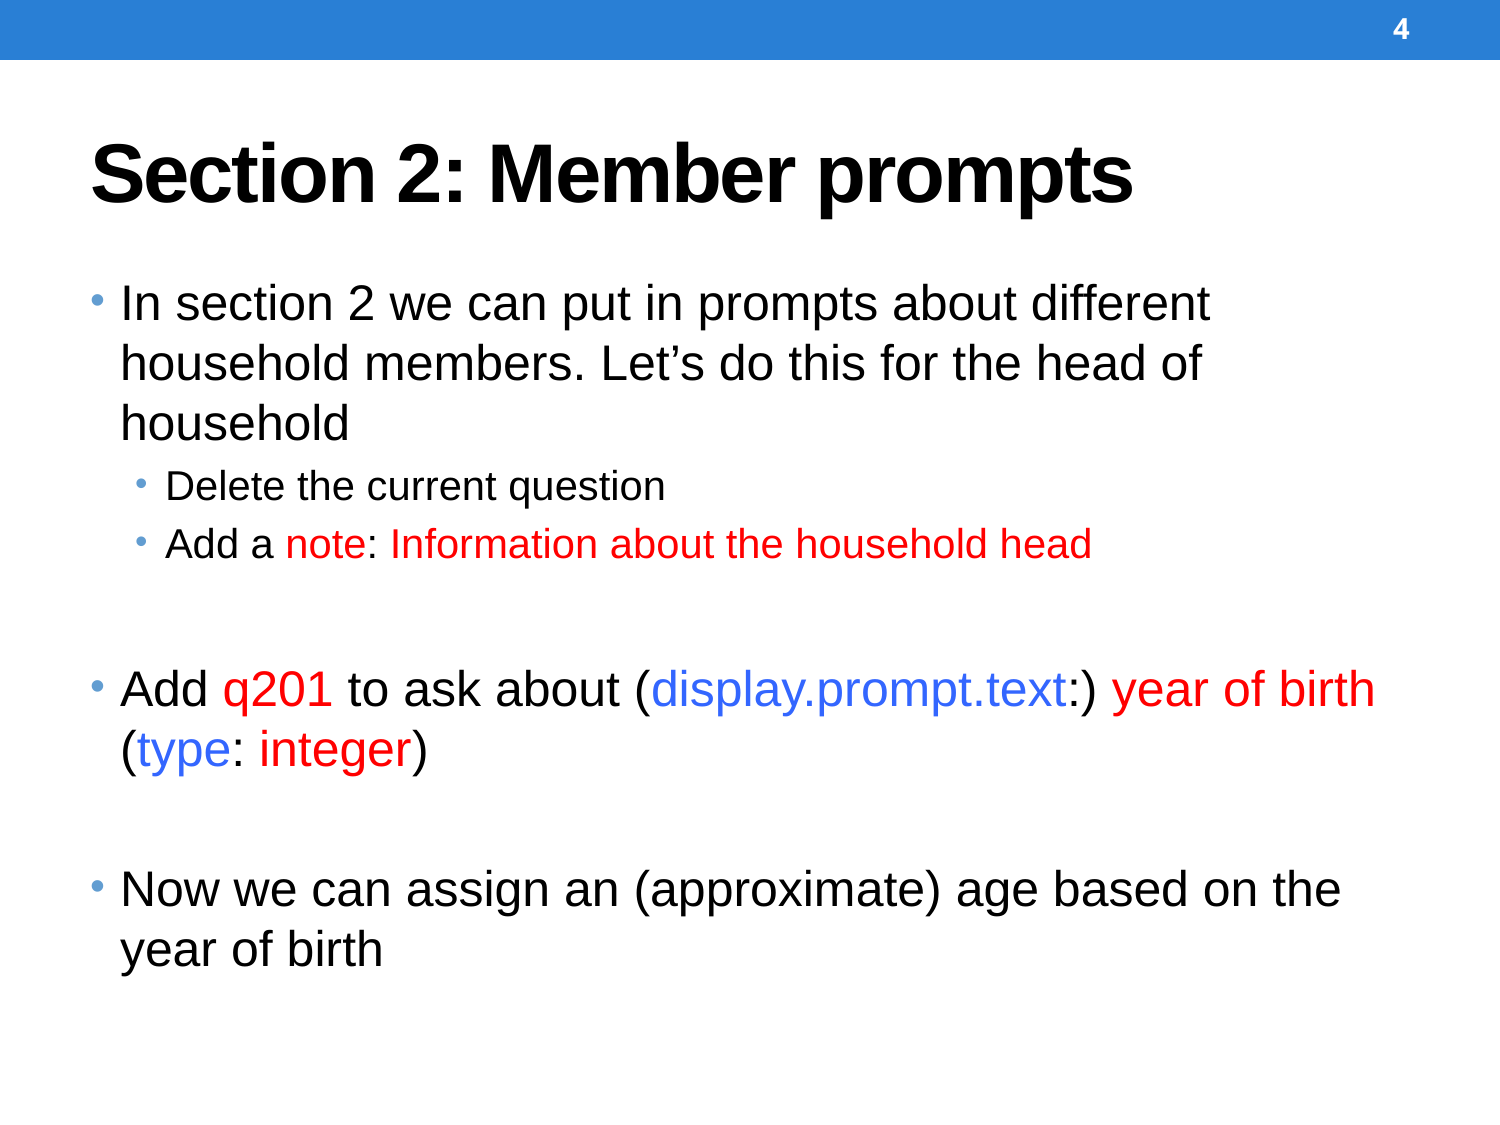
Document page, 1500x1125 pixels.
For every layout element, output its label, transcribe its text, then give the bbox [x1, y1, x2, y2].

slide_number 4 [1250, 3, 1425, 57]
title Section 2: Member prompts [75, 87, 1425, 250]
list In section 2 we can put in prompts about different household members. Let’s do this for the head of household Delete the current question Add a note: Information about the household head Add q201 to ask about (display.prompt.text:) year of birth (type: integer) Now we can assign an (approximate) age based on the year of birth [75, 262, 1425, 1063]
